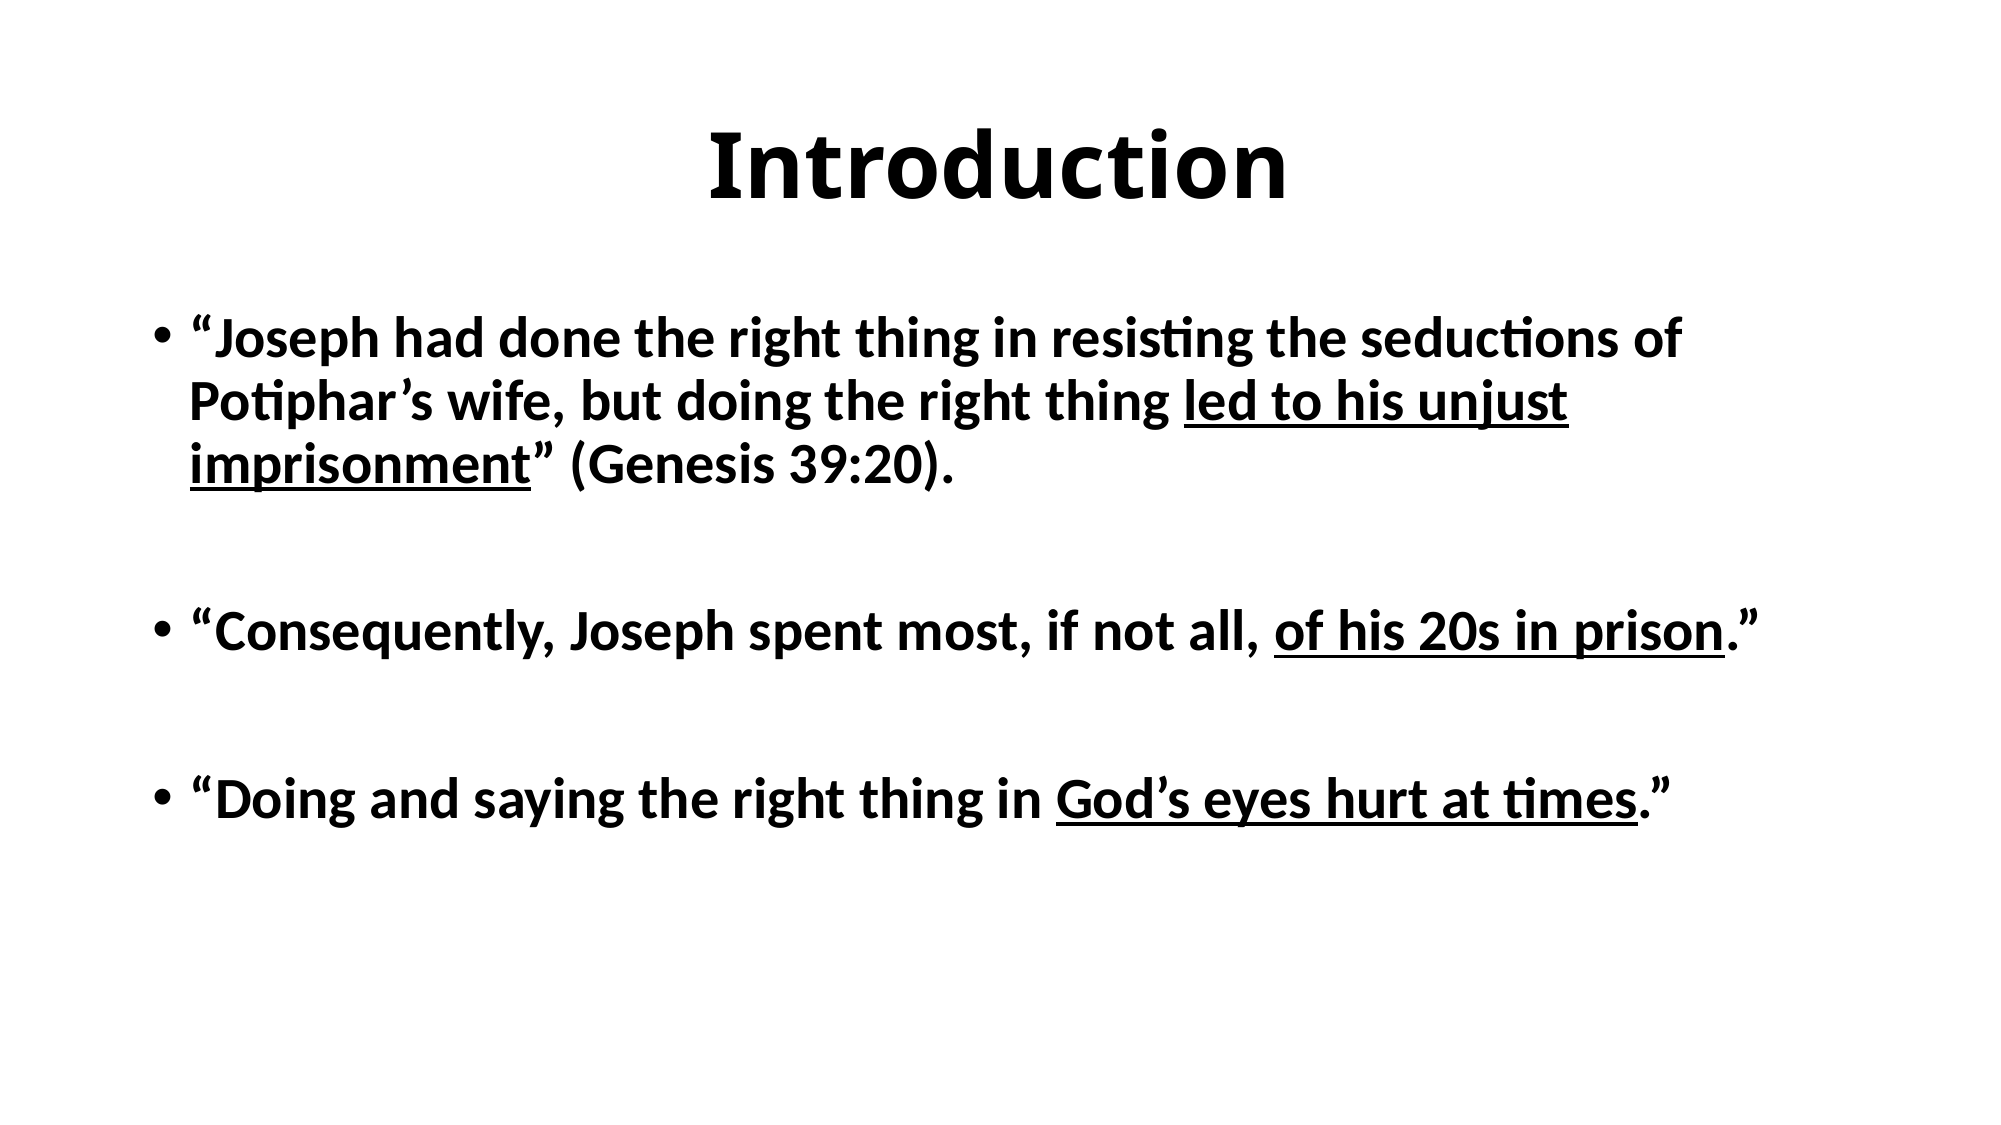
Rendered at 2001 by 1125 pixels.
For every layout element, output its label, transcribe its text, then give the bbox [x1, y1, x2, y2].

title Introduction [137, 59, 1863, 278]
list “Joseph had done the right thing in resisting the seductions of Potiphar’s wife, but doing the right thing led to his unjust imprisonment” (Genesis 39:20). “Consequently, Joseph spent most, if not all, of his 20s in prison.” “Doing and saying the right thing in God’s eyes hurt at times.” [137, 299, 1863, 1014]
